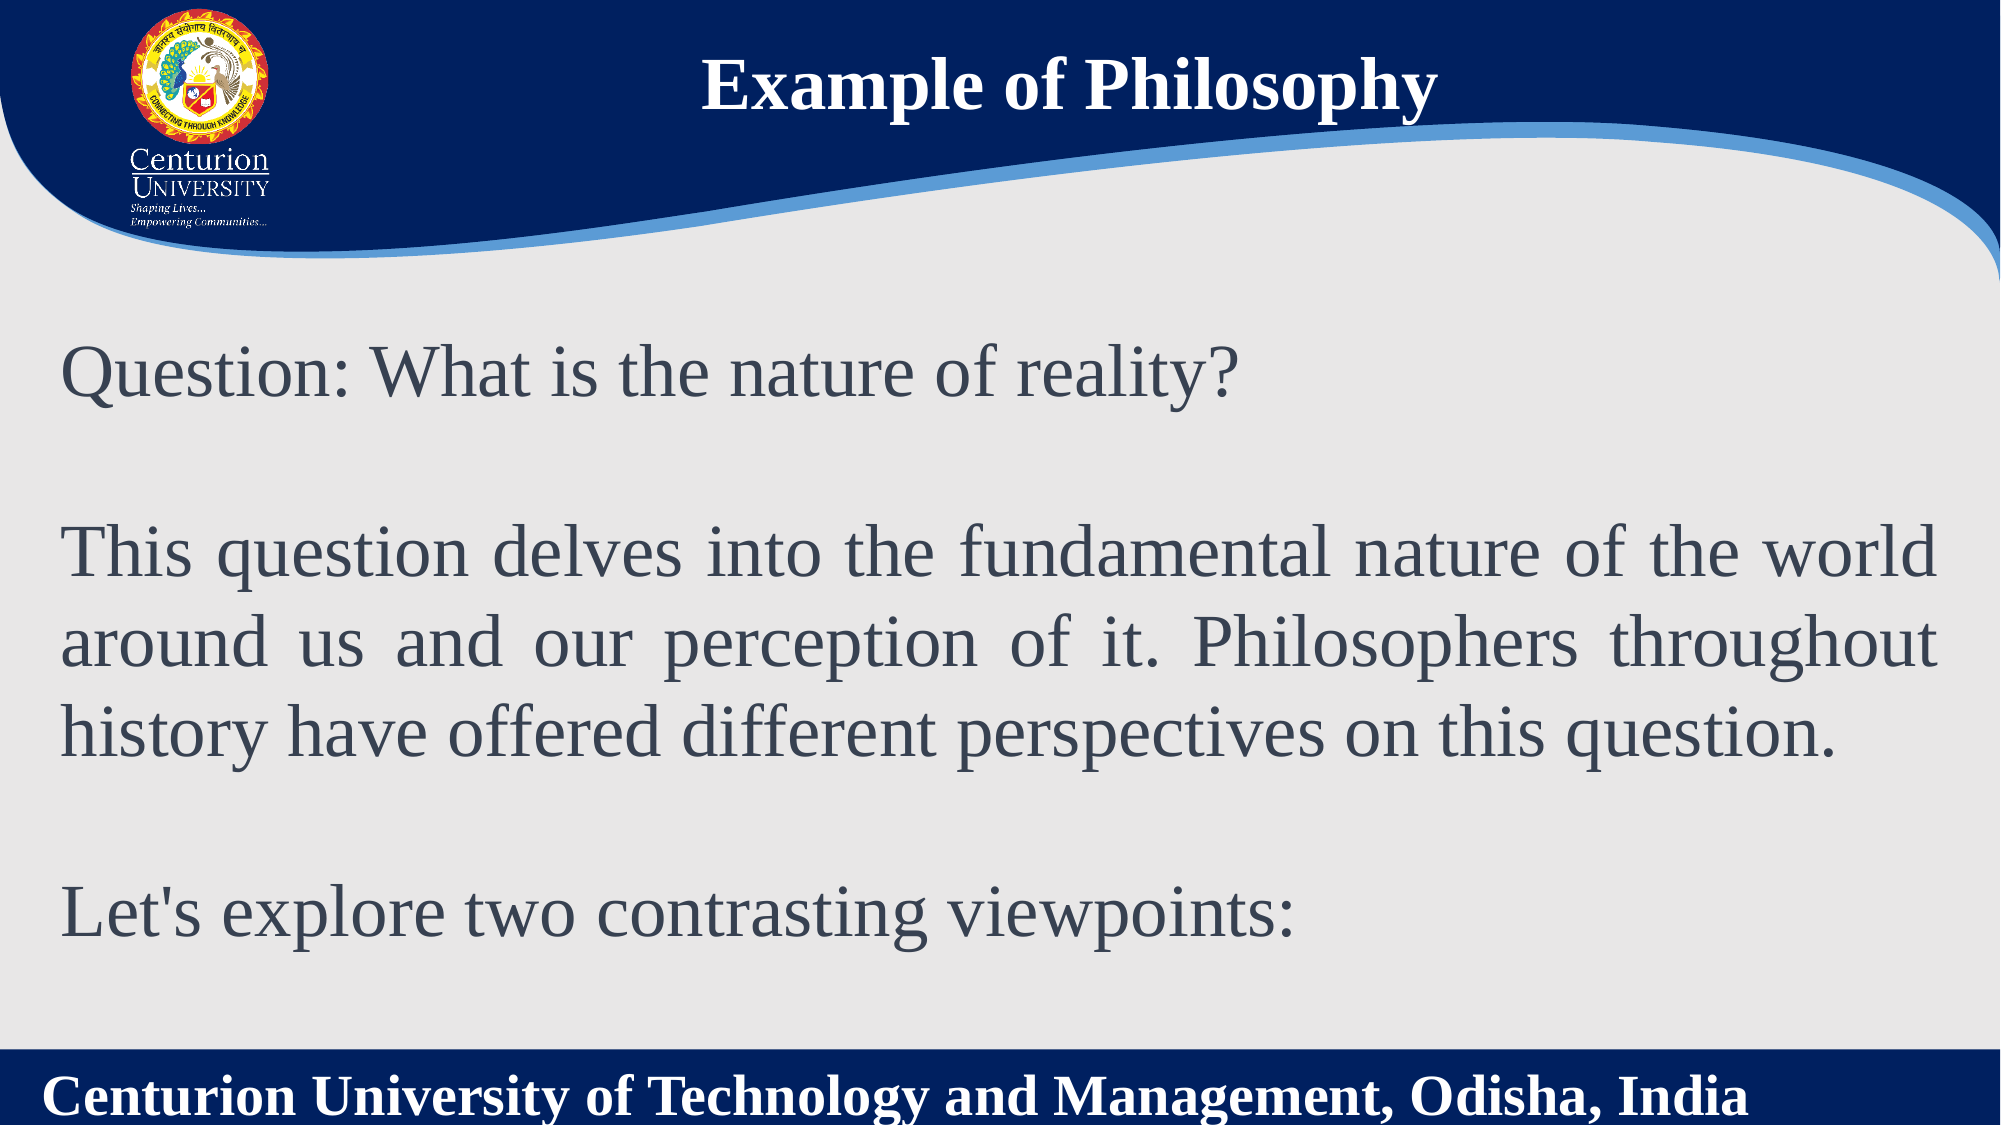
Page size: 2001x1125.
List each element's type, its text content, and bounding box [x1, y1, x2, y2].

text_box Question: What is the nature of reality? This question delves into the fundamental nature of the world around us and our perception of it. Philosophers throughout history have offered different perspectives on this question. Let's explore two contrasting viewpoints: [45, 313, 1955, 959]
text_box Example of Philosophy [568, 26, 1573, 132]
picture [126, 5, 272, 231]
